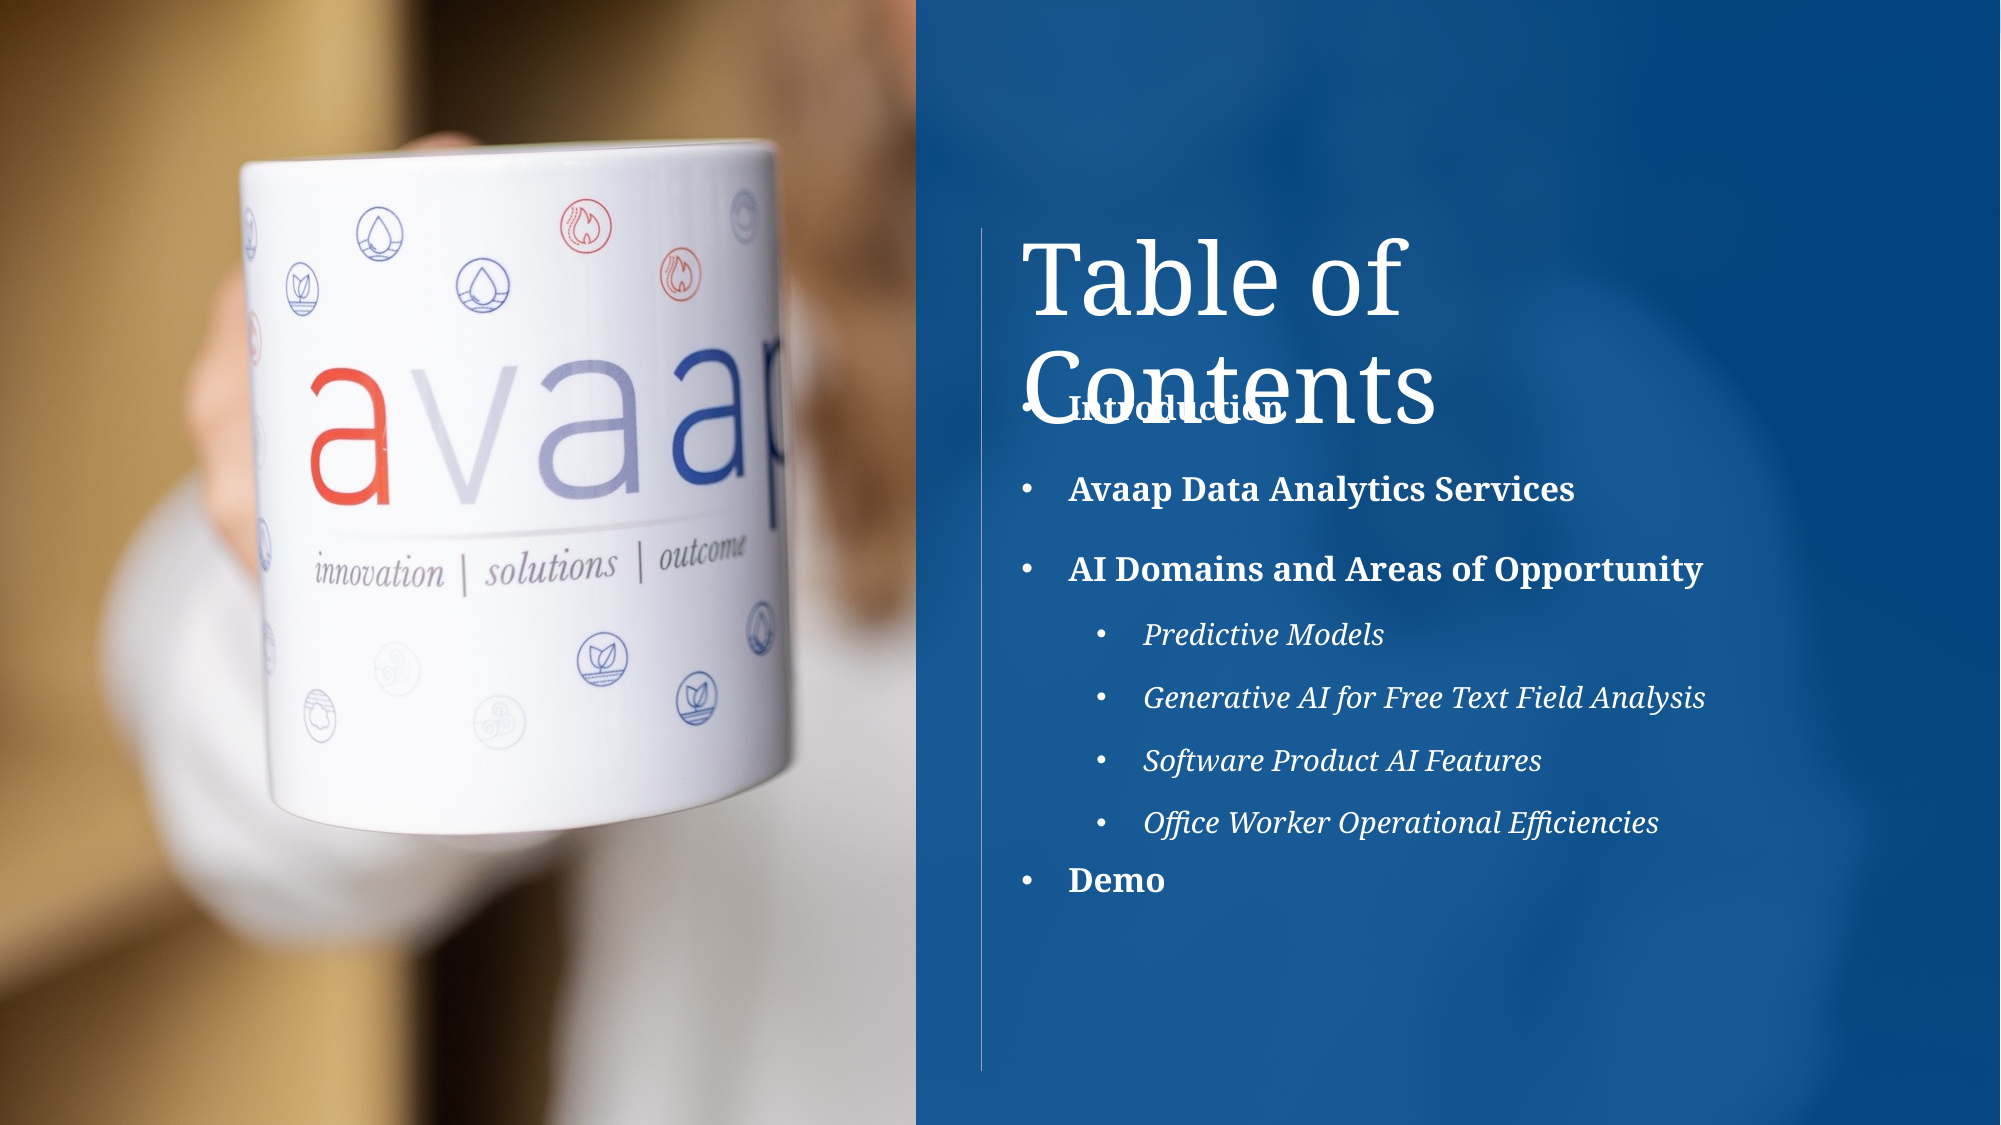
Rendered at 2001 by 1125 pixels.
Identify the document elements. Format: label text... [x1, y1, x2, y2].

list Introduction Avaap Data Analytics Services AI Domains and Areas of Opportunity Predictive Models Generative AI for Free Text Field Analysis Software Product AI Features Office Worker Operational Efficiencies Demo [1006, 359, 1816, 1066]
picture [0, 0, 916, 1125]
